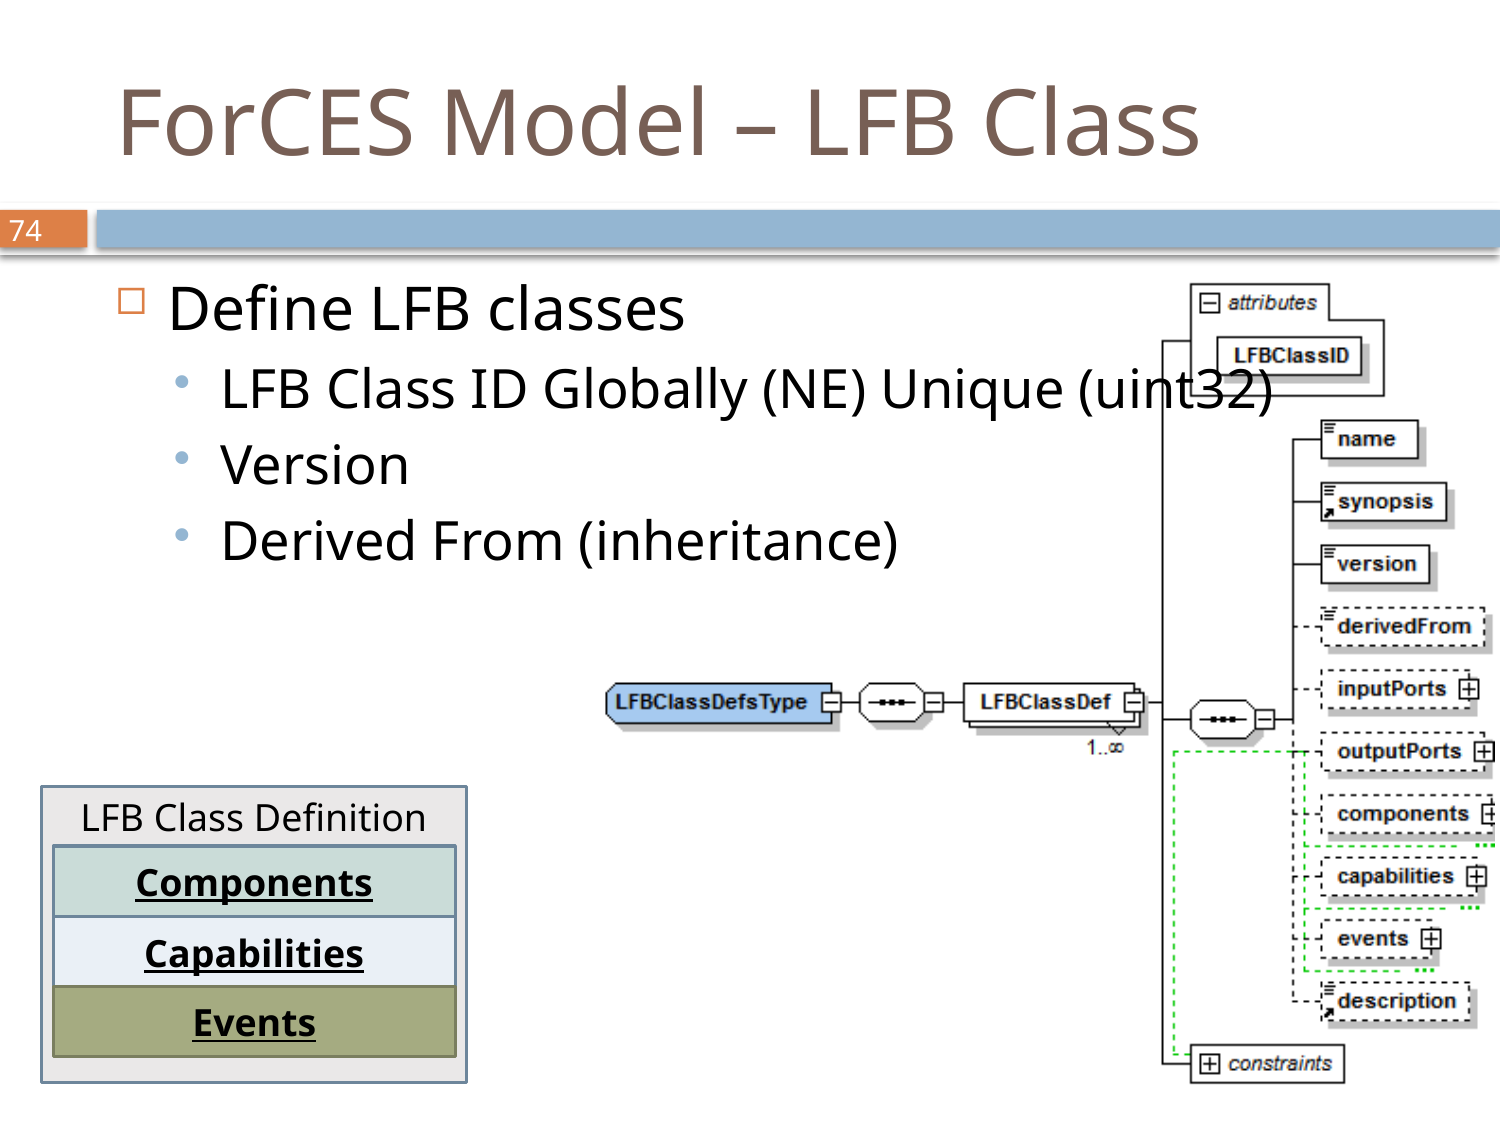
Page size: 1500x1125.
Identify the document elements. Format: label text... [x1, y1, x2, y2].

title ForCES Model – LFB Class [100, 37, 1439, 201]
text_box Components [52, 844, 457, 915]
picture [604, 278, 1495, 1105]
text_box LFB Class Definition [40, 785, 468, 1084]
list Define LFB classes LFB Class ID Globally (NE) Unique (uint32) Version Derived From (inheritance) [100, 262, 1439, 1001]
text_box Events [52, 985, 457, 1058]
text_box Capabilities [52, 915, 457, 985]
